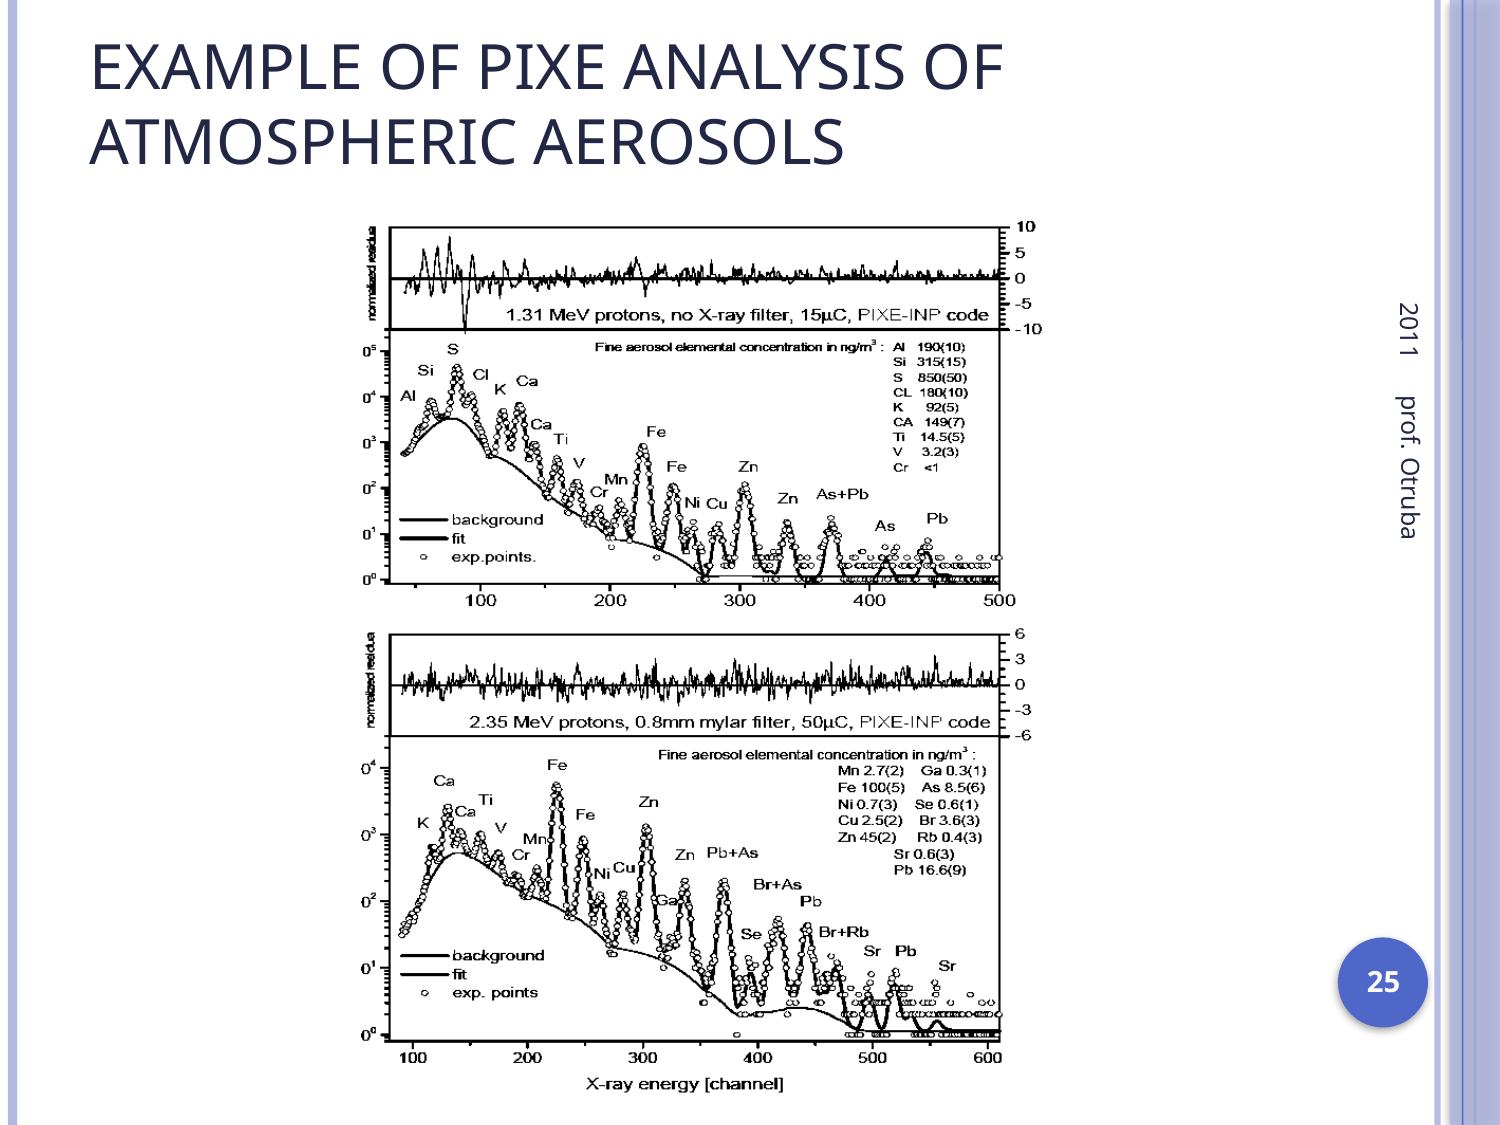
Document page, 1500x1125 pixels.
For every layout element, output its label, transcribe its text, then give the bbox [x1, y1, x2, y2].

slide_number 25 [1333, 940, 1434, 1027]
title Example of PIXE analysis of atmospheric aerosols [75, 19, 1300, 185]
slide_number 2011 [1378, 43, 1442, 374]
picture [359, 219, 1046, 1120]
footer prof. Otruba [1379, 380, 1440, 906]
